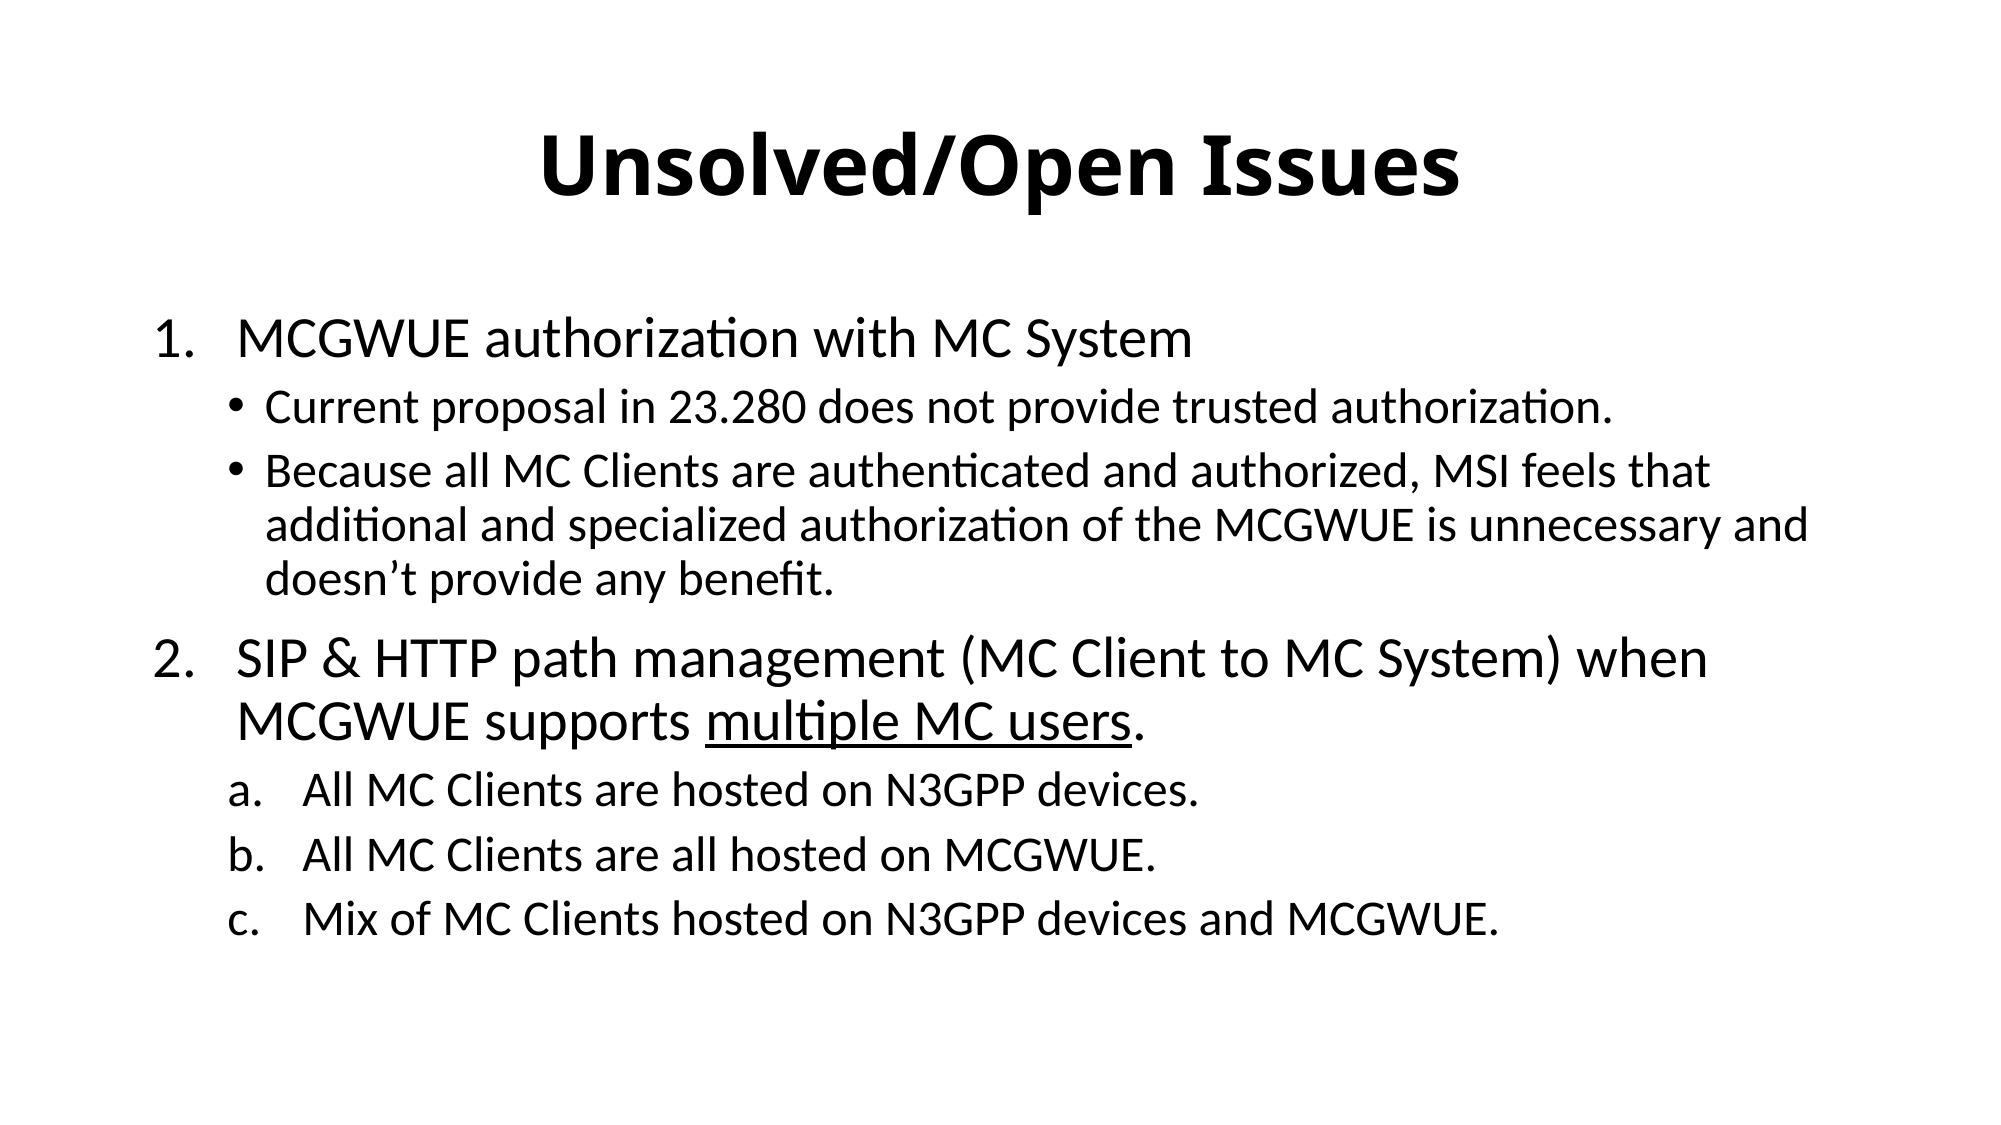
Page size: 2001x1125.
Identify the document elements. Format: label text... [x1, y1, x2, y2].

list MCGWUE authorization with MC System Current proposal in 23.280 does not provide trusted authorization. Because all MC Clients are authenticated and authorized, MSI feels that additional and specialized authorization of the MCGWUE is unnecessary and doesn’t provide any benefit. SIP & HTTP path management (MC Client to MC System) when MCGWUE supports multiple MC users. All MC Clients are hosted on N3GPP devices. All MC Clients are all hosted on MCGWUE. Mix of MC Clients hosted on N3GPP devices and MCGWUE. [137, 299, 1863, 1014]
title Unsolved/Open Issues [137, 59, 1863, 278]
